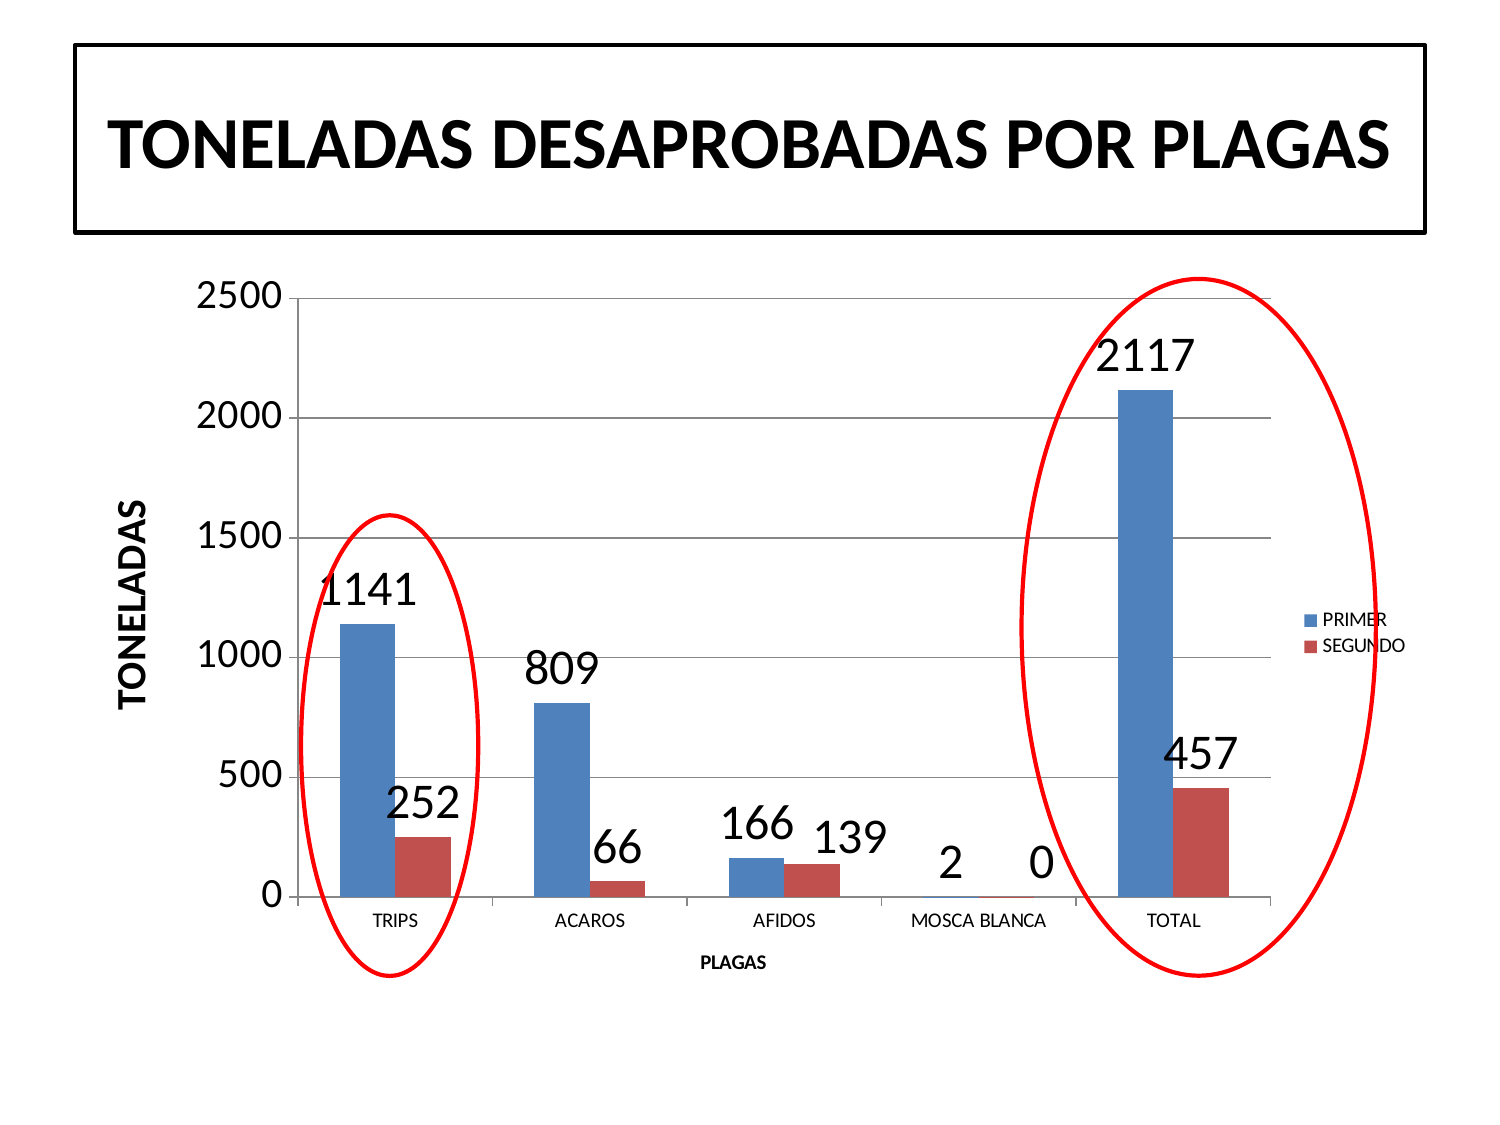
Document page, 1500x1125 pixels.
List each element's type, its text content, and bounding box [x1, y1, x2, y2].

chart [74, 262, 1426, 1006]
title TONELADAS DESAPROBADAS POR PLAGAS [73, 43, 1427, 235]
